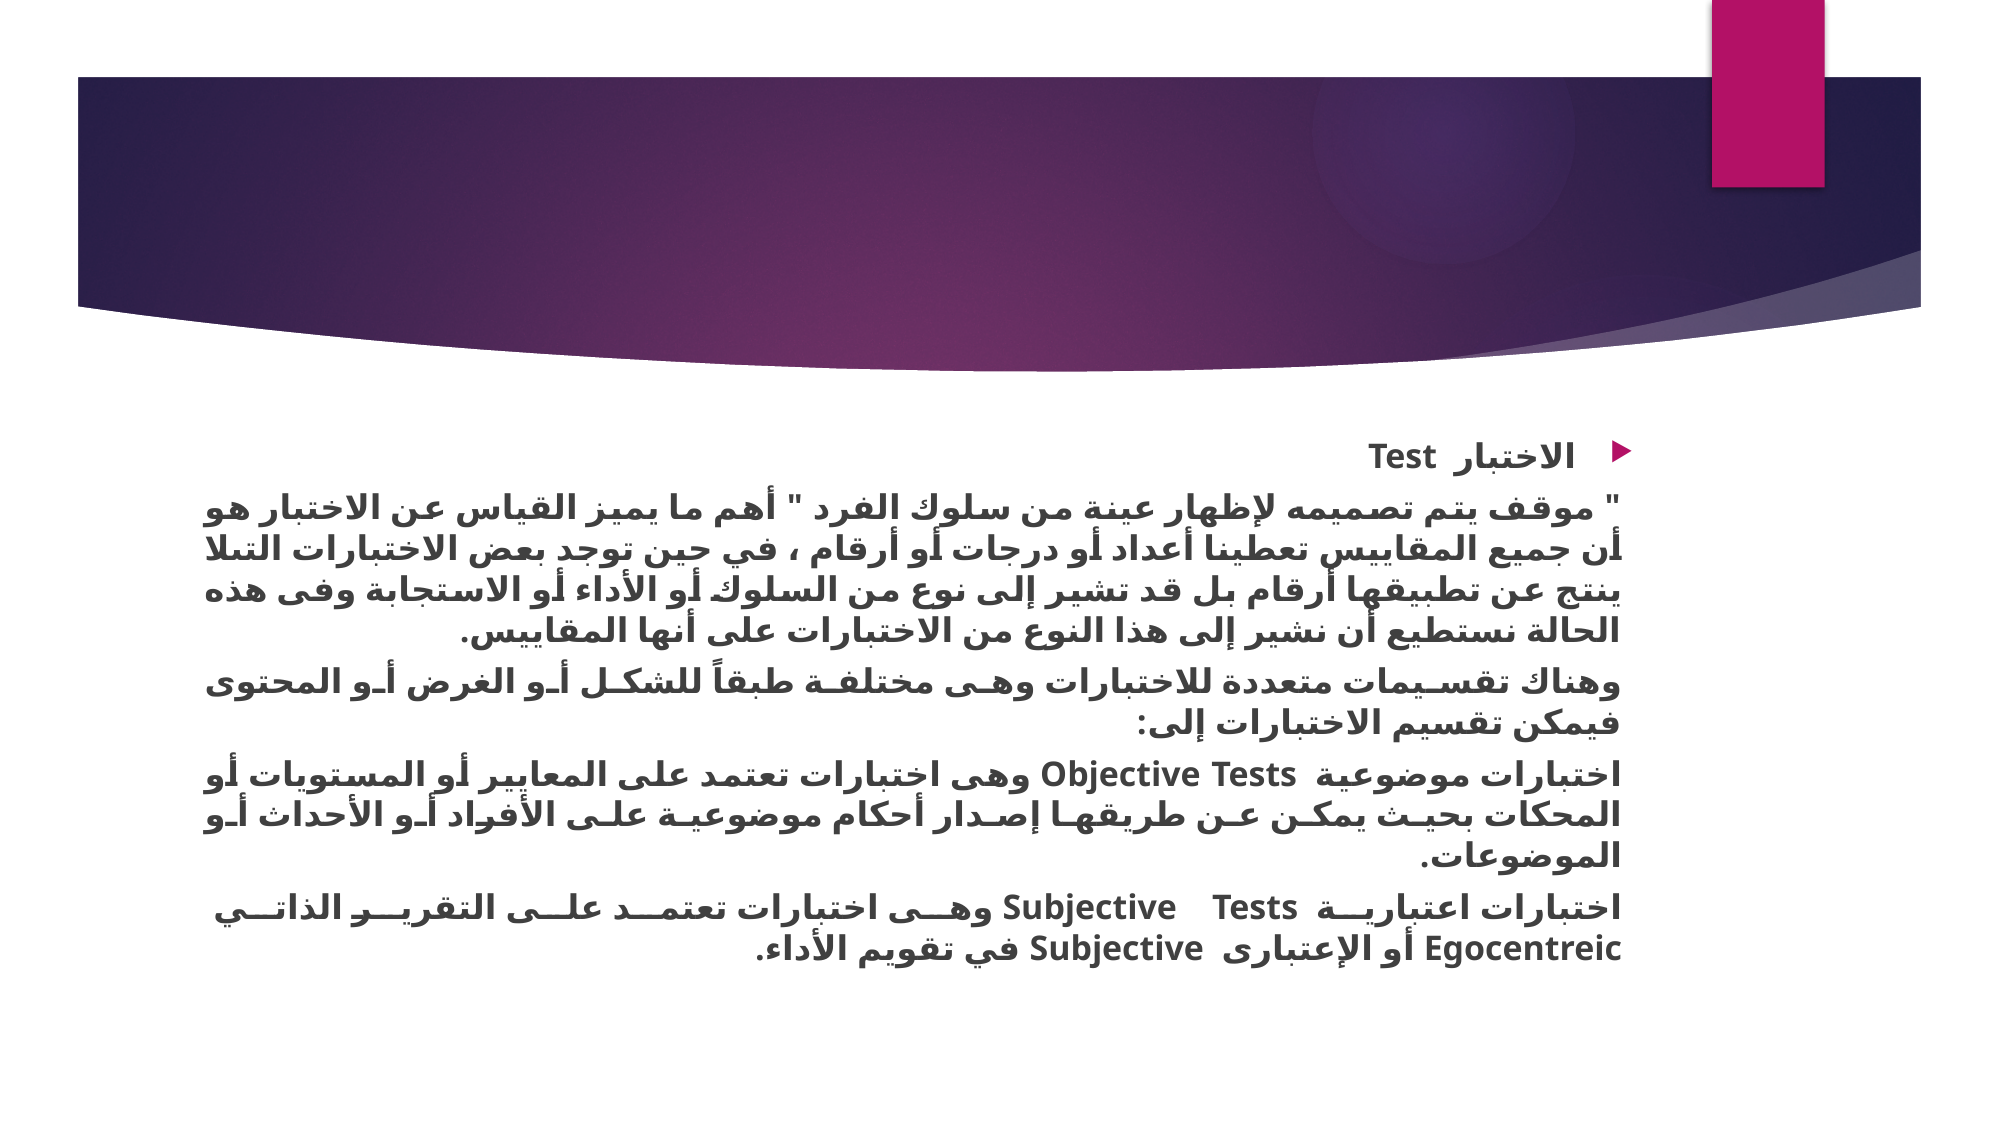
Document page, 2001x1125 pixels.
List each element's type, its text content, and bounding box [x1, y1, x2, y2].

list الاختبار Test " موقف يتم تصميمه لإظهار عينة من سلوك الفرد " أهم ما يميز القياس عن الاختبار هو أن جميع المقاييس تعطينا أعداد أو درجات أو أرقام ، في حين توجد بعض الاختبارات التىلا ينتج عن تطبيقها أرقام بل قد تشير إلى نوع من السلوك أو الأداء أو الاستجابة وفى هذه الحالة نستطيع أن نشير إلى هذا النوع من الاختبارات على أنها المقاييس. وهناك تقسيمات متعددة للاختبارات وهى مختلفة طبقاً للشكل أو الغرض أو المحتوى فيمكن تقسيم الاختبارات إلى: اختبارات موضوعية Objective Tests وهى اختبارات تعتمد على المعايير أو المستويات أو المحكات بحيث يمكن عن طريقها إصدار أحكام موضوعية على الأفراد أو الأحداث أو الموضوعات. اختبارات اعتبارية Subjective Tests وهى اختبارات تعتمد على التقرير الذاتي Egocentreic أو الإعتبارى Subjective في تقويم الأداء. [189, 427, 1638, 988]
